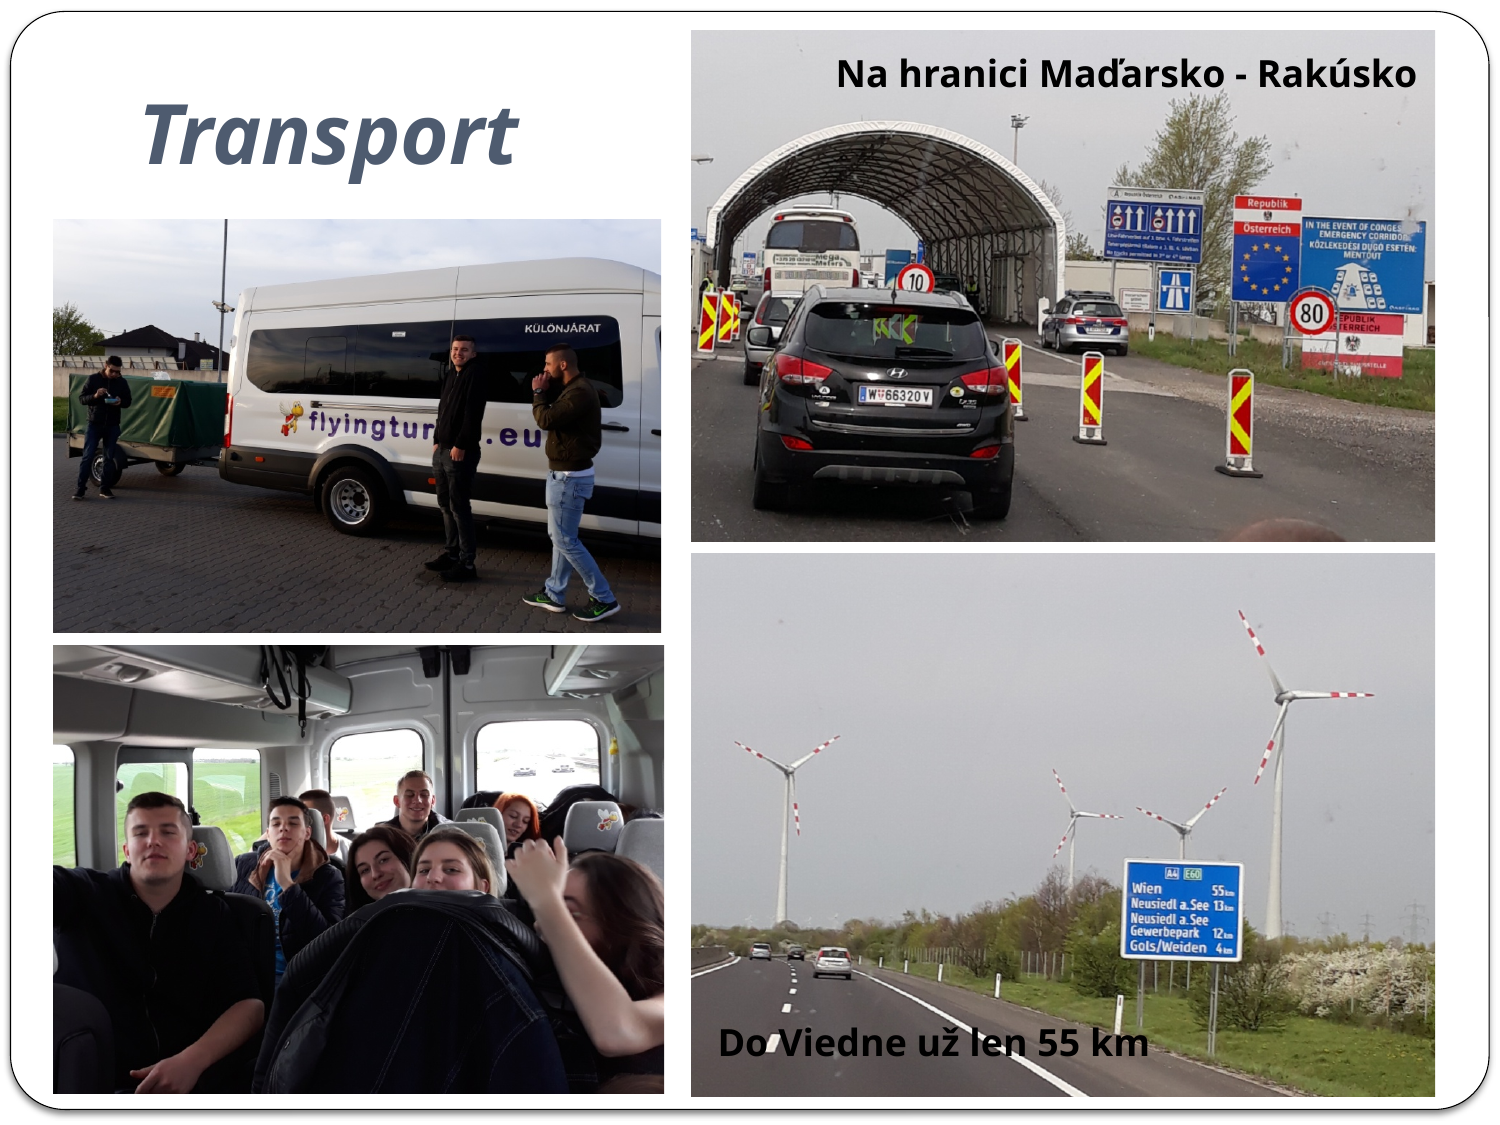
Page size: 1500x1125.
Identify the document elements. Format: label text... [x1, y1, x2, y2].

title Transport [123, 45, 691, 197]
picture [691, 0, 1436, 1125]
text_box Do Viedne už len 55 km [702, 1011, 785, 1072]
text_box Na hranici Maďarsko - Rakúsko [1324, 42, 1447, 103]
picture [52, 644, 665, 1095]
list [52, 219, 662, 634]
